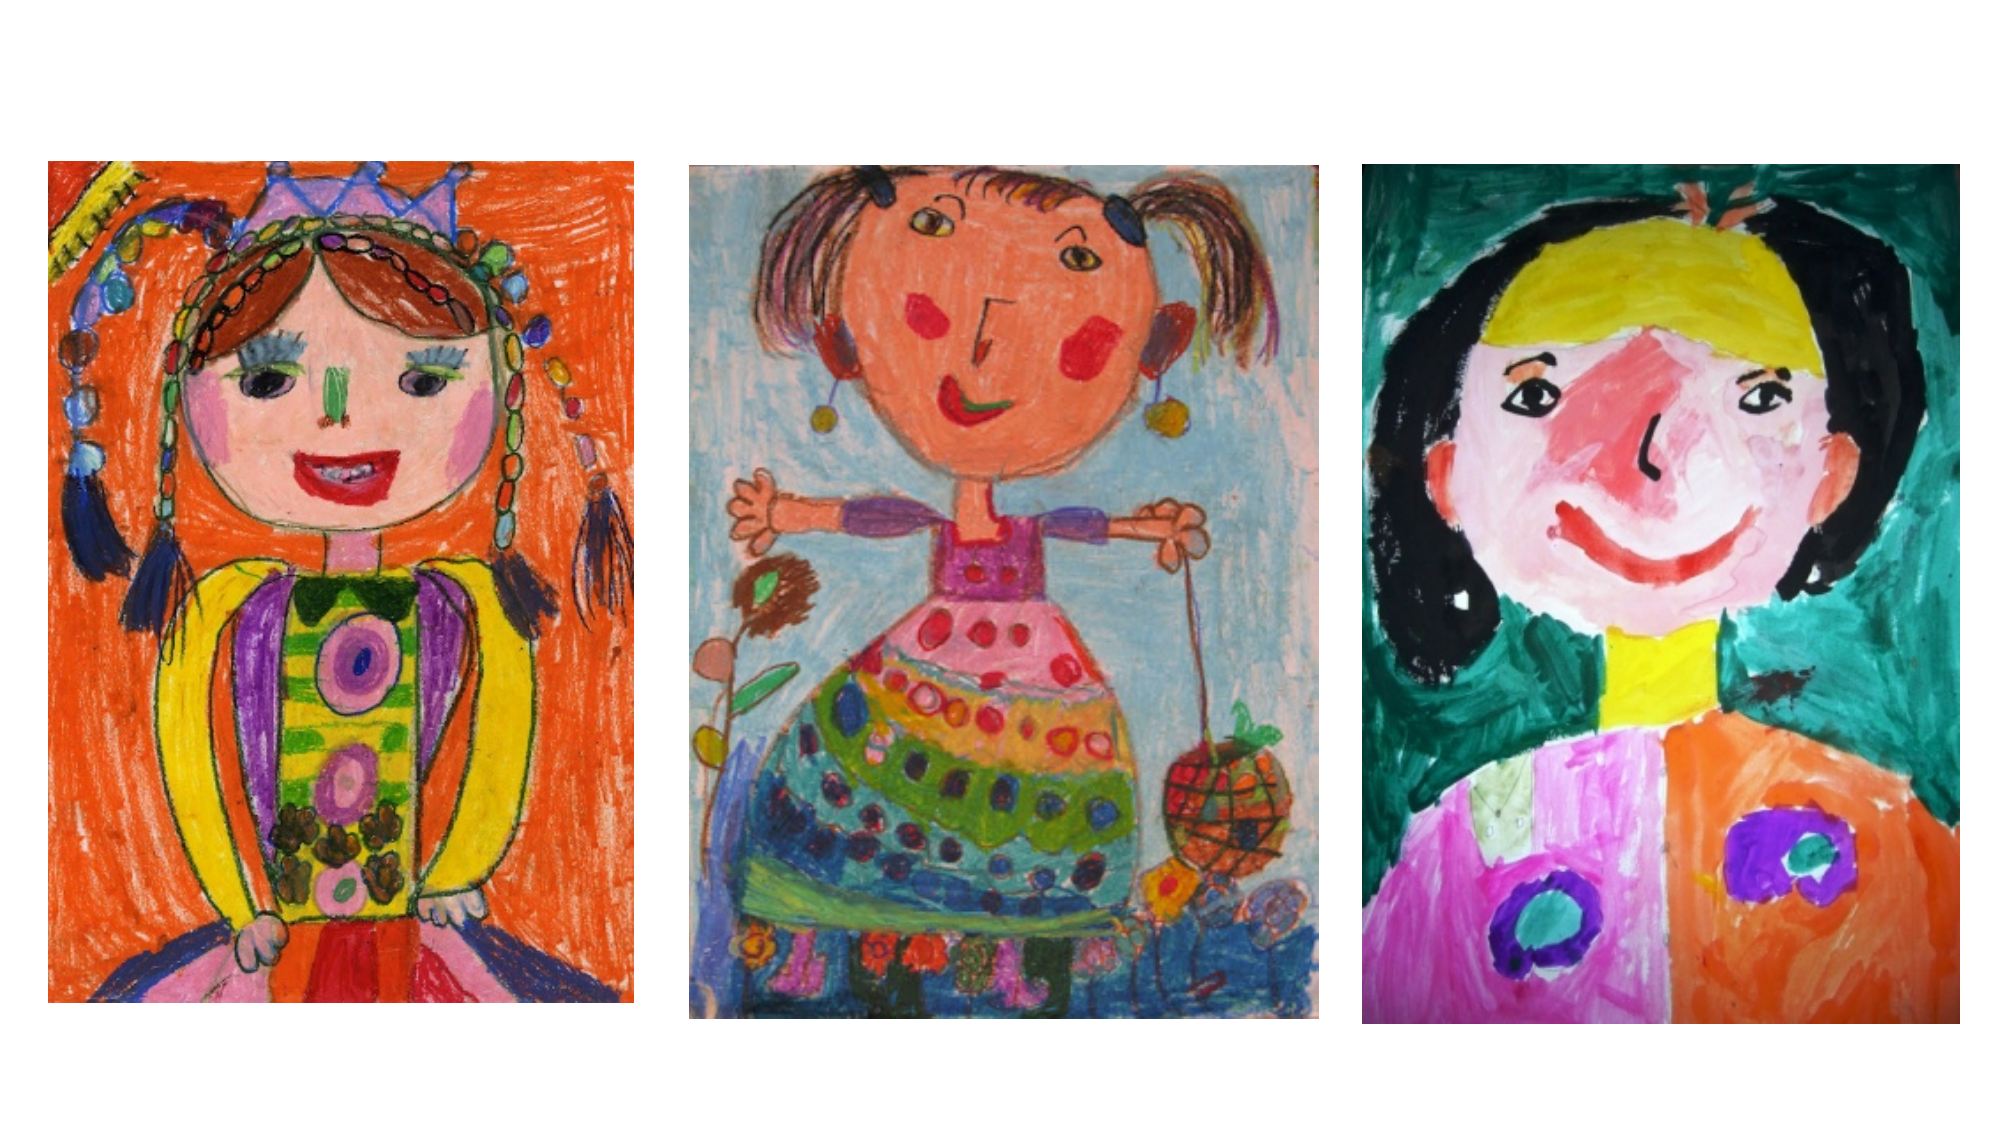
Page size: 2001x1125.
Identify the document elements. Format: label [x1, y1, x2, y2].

picture [47, 161, 634, 1003]
picture [689, 165, 1319, 1019]
picture [1362, 164, 1960, 1024]
